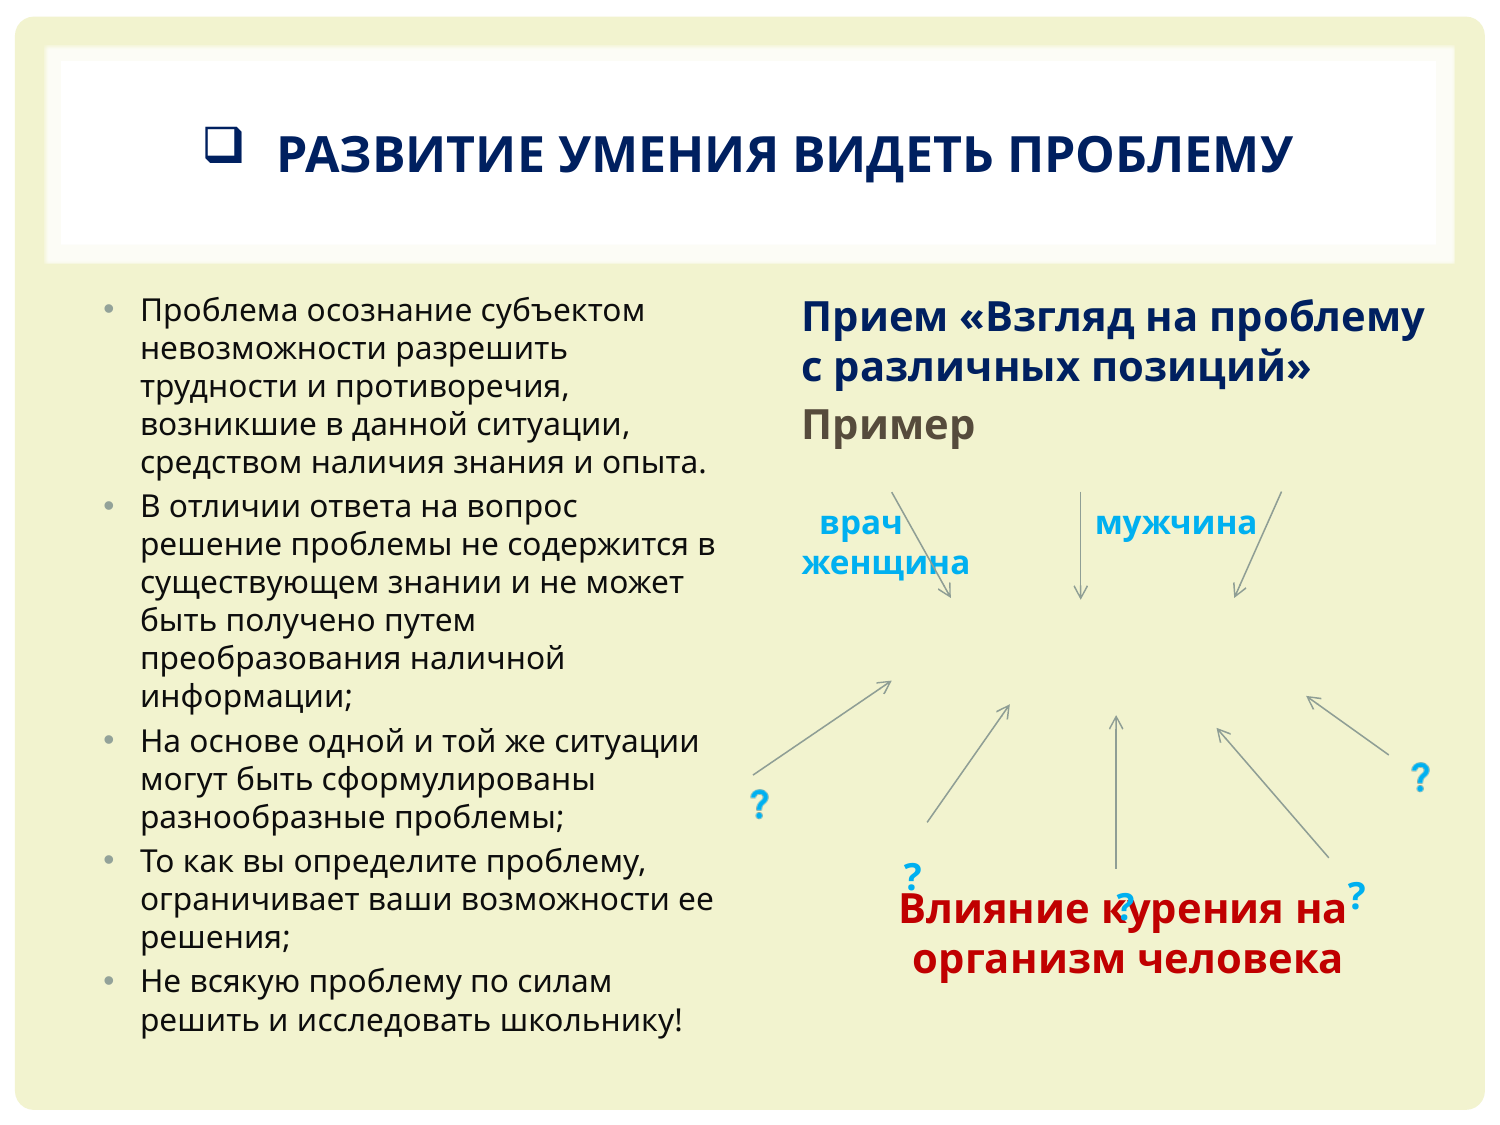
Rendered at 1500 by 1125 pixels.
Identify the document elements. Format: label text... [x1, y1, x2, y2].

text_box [752, 680, 892, 776]
title Развитие умения видеть проблему [69, 66, 1425, 238]
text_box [1216, 727, 1329, 858]
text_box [891, 491, 951, 599]
text_box ? [1241, 864, 1454, 924]
list Прием «Взгляд на проблему с различных позиций» Пример врач мужчина женщина Влияние курения на организм человека [762, 281, 1471, 1005]
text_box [1233, 491, 1282, 599]
list Проблема осознание субъектом невозможности разрешить трудности и противоречия, возникшие в данной ситуации, средством наличия знания и опыта. В отличии ответа на вопрос решение проблемы не содержится в существующем знании и не может быть получено путем преобразования наличной информации; На основе одной и той же ситуации могут быть сформулированы разнообразные проблемы; То как вы определите проблему, ограничивает ваши возможности ее решения; Не всякую проблему по силам решить и исследовать школьнику! [69, 281, 733, 1047]
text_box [1305, 695, 1390, 741]
text_box ? [797, 845, 1010, 905]
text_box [926, 703, 1010, 823]
picture [1304, 741, 1500, 823]
text_box ? [1009, 875, 1223, 936]
picture [643, 768, 857, 850]
